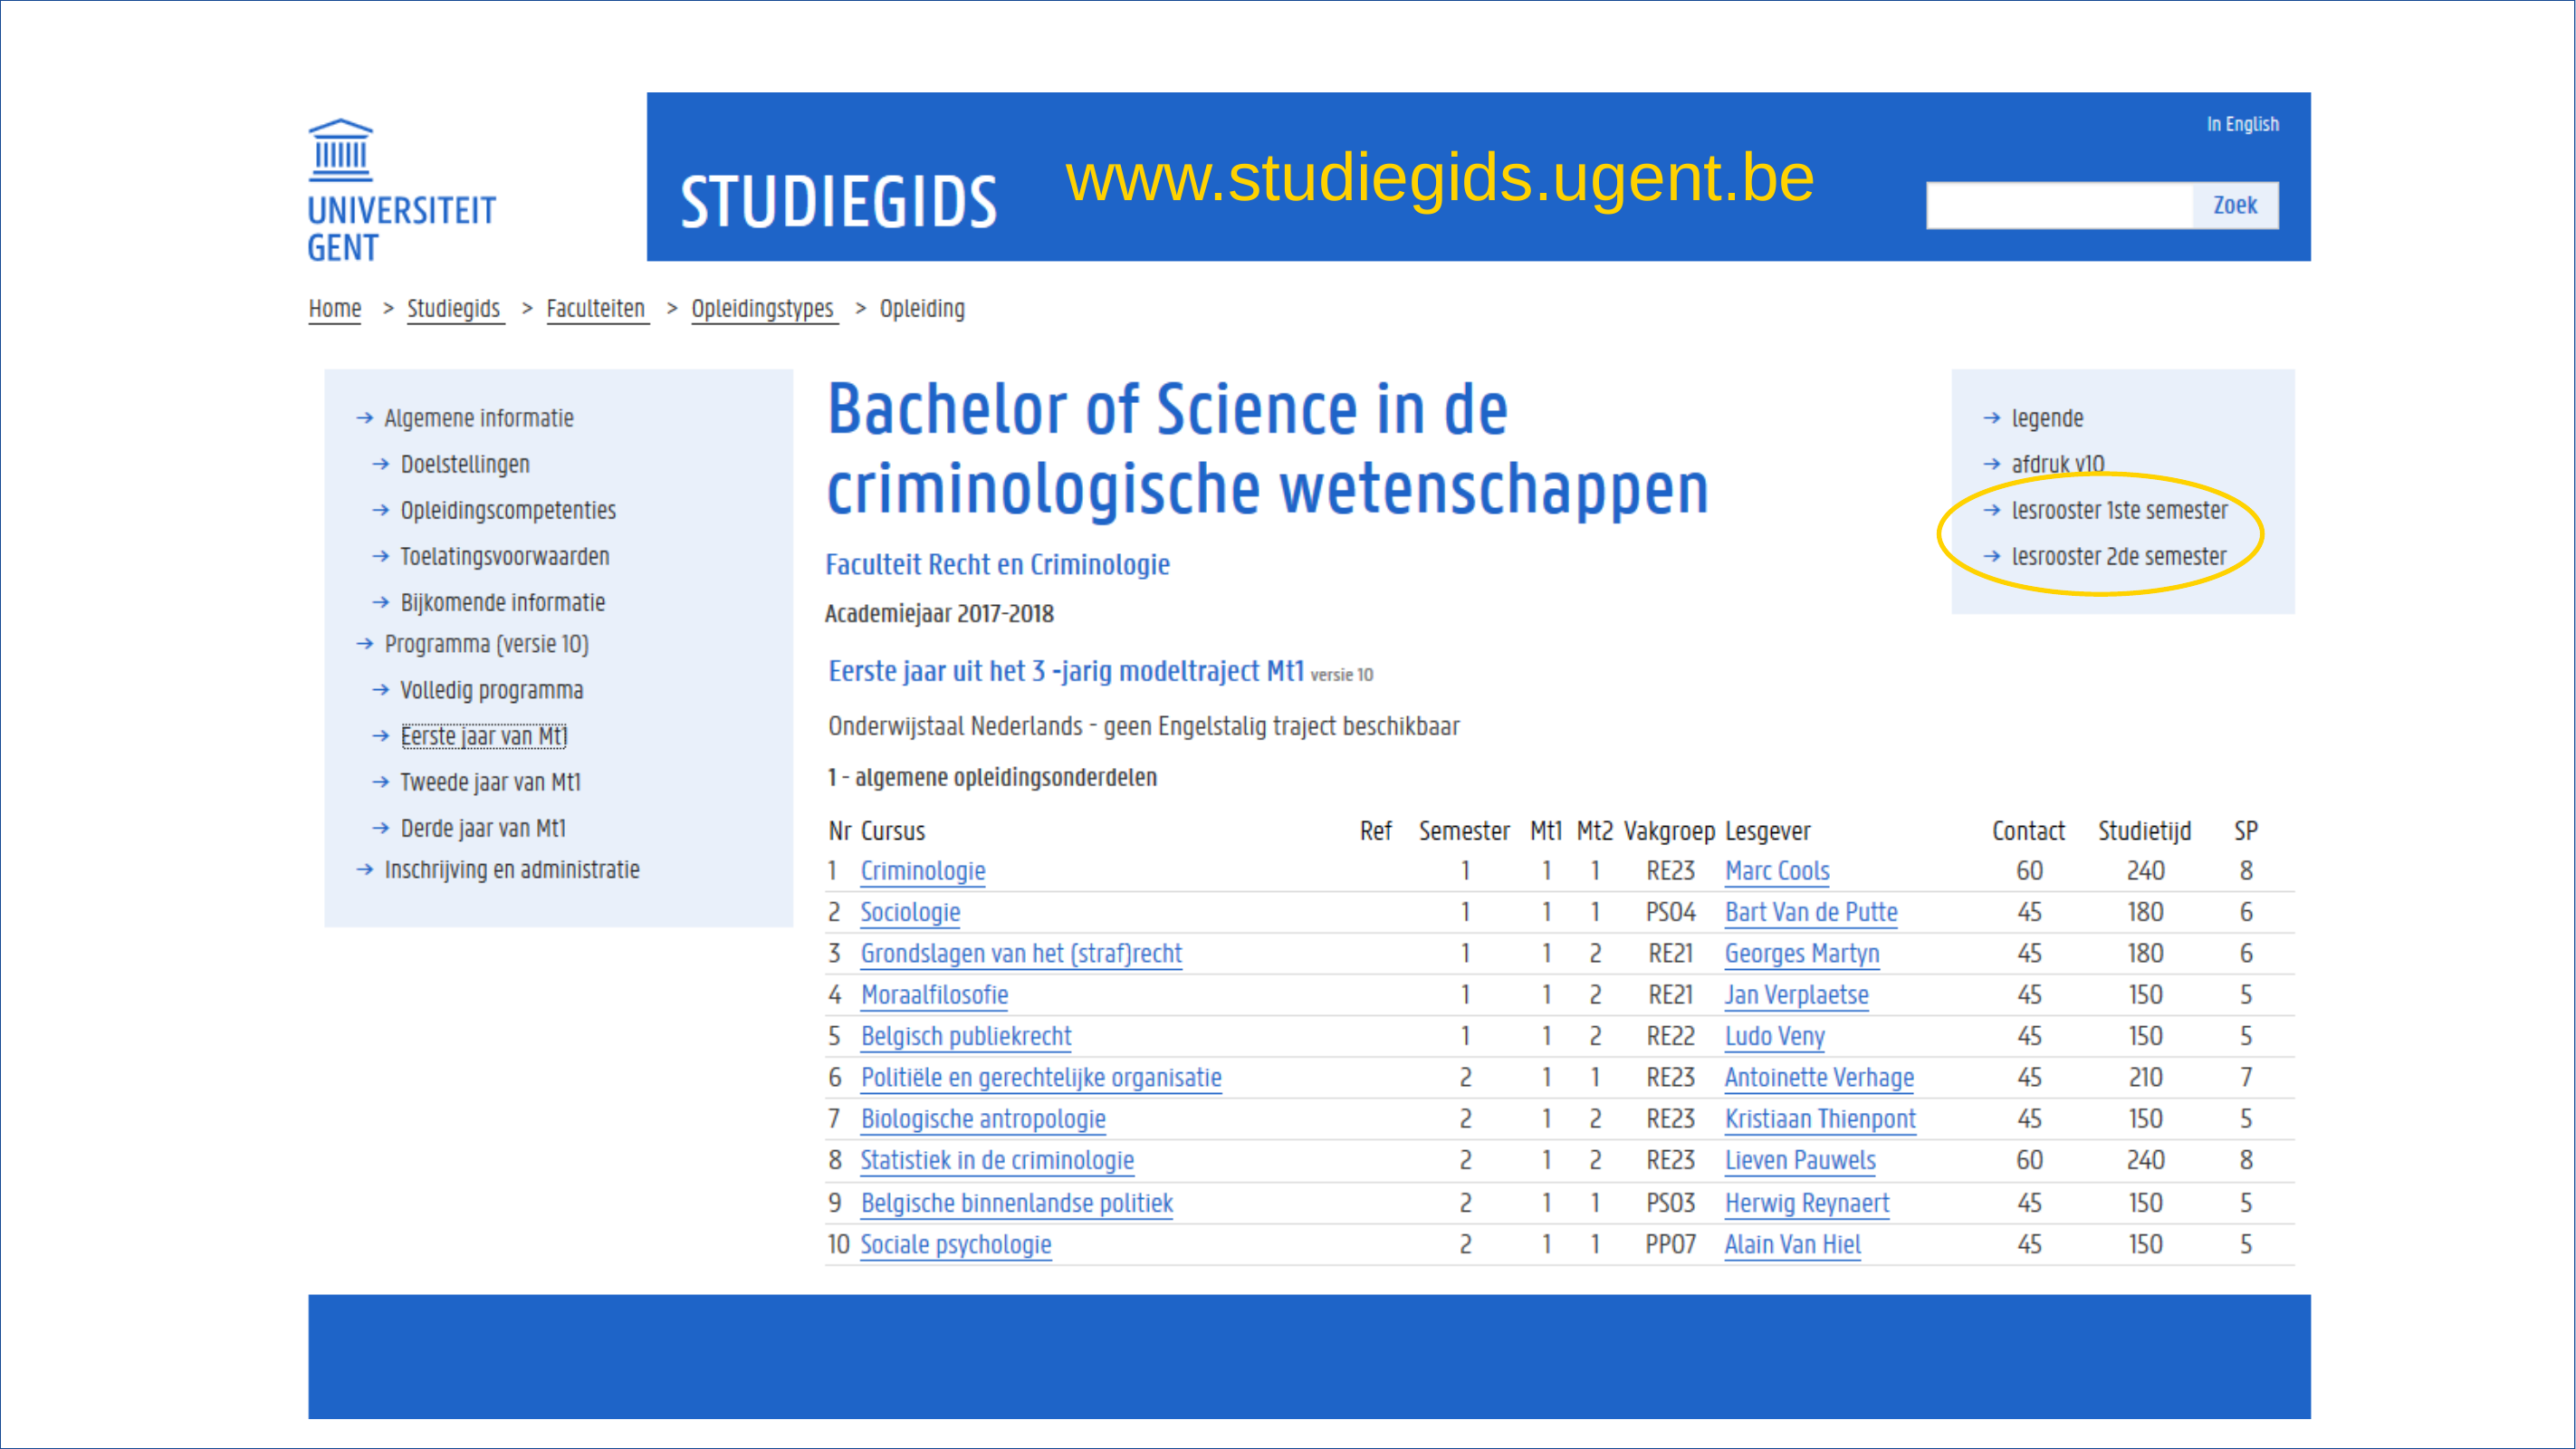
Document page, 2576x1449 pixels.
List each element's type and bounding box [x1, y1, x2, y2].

picture [292, 92, 2345, 1419]
